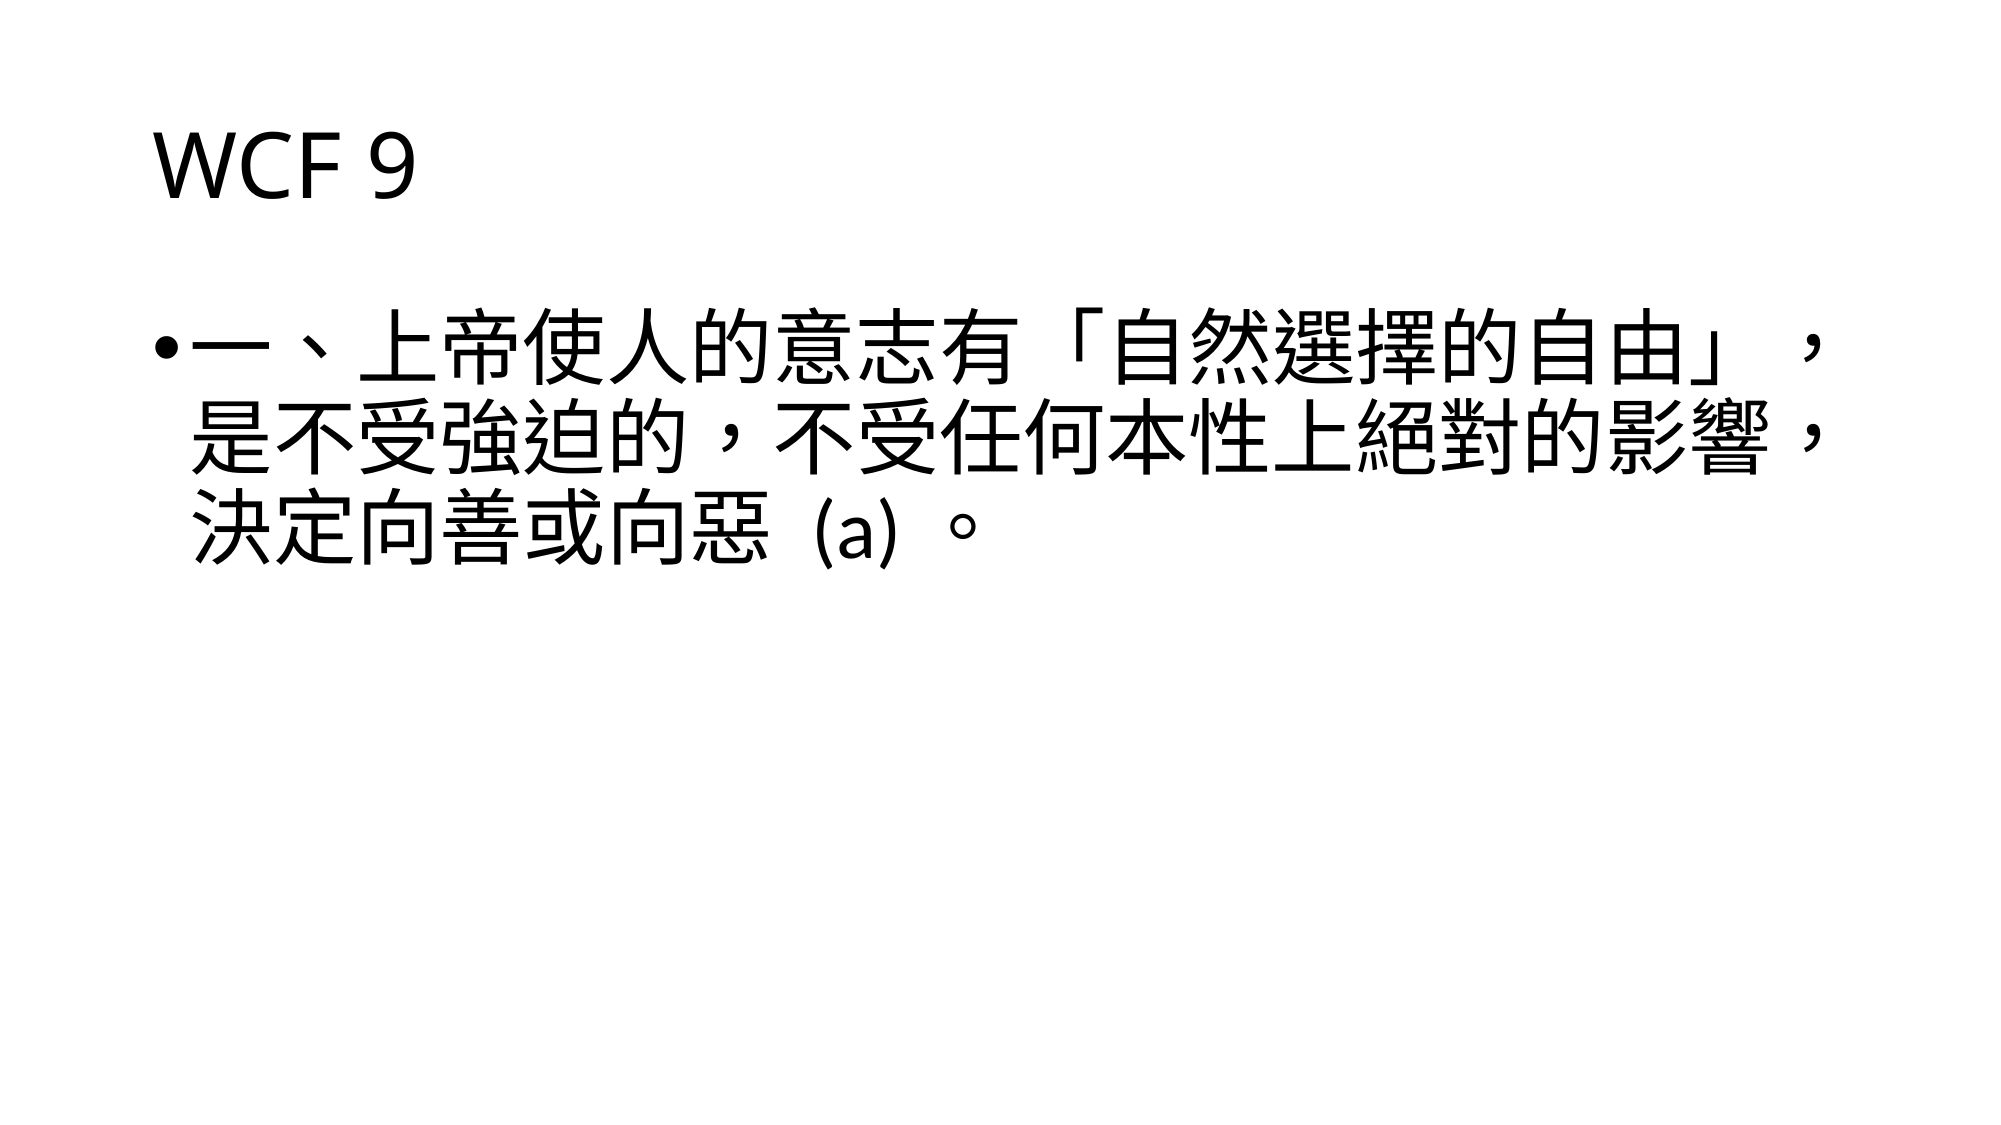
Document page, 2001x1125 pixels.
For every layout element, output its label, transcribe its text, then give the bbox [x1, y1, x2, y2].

list 一、上帝使人的意志有「自然選擇的自由」，是不受強迫的，不受任何本性上絕對的影響，決定向善或向惡 (a)。 [137, 299, 1863, 1014]
title WCF 9 [137, 59, 1863, 278]
